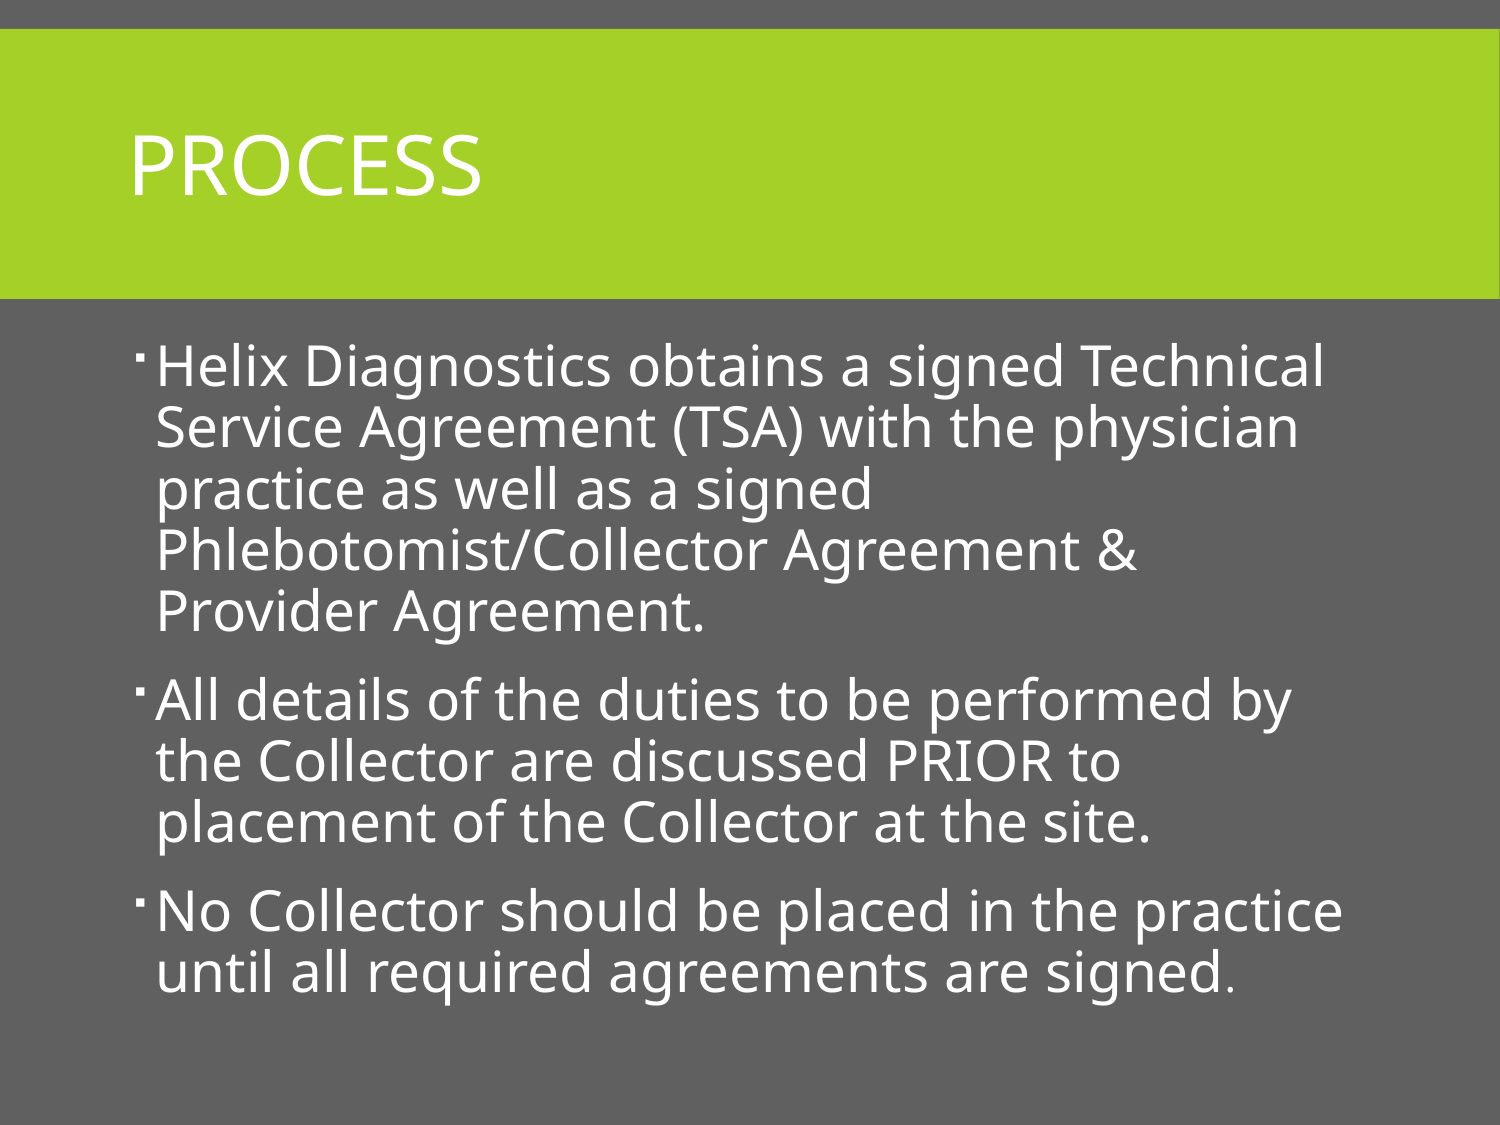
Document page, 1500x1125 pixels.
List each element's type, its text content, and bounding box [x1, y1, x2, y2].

list Helix Diagnostics obtains a signed Technical Service Agreement (TSA) with the physician practice as well as a signed Phlebotomist/Collector Agreement & Provider Agreement. All details of the duties to be performed by the Collector are discussed PRIOR to placement of the Collector at the site. No Collector should be placed in the practice until all required agreements are signed. [112, 329, 1388, 1020]
title Process [112, 46, 1388, 295]
